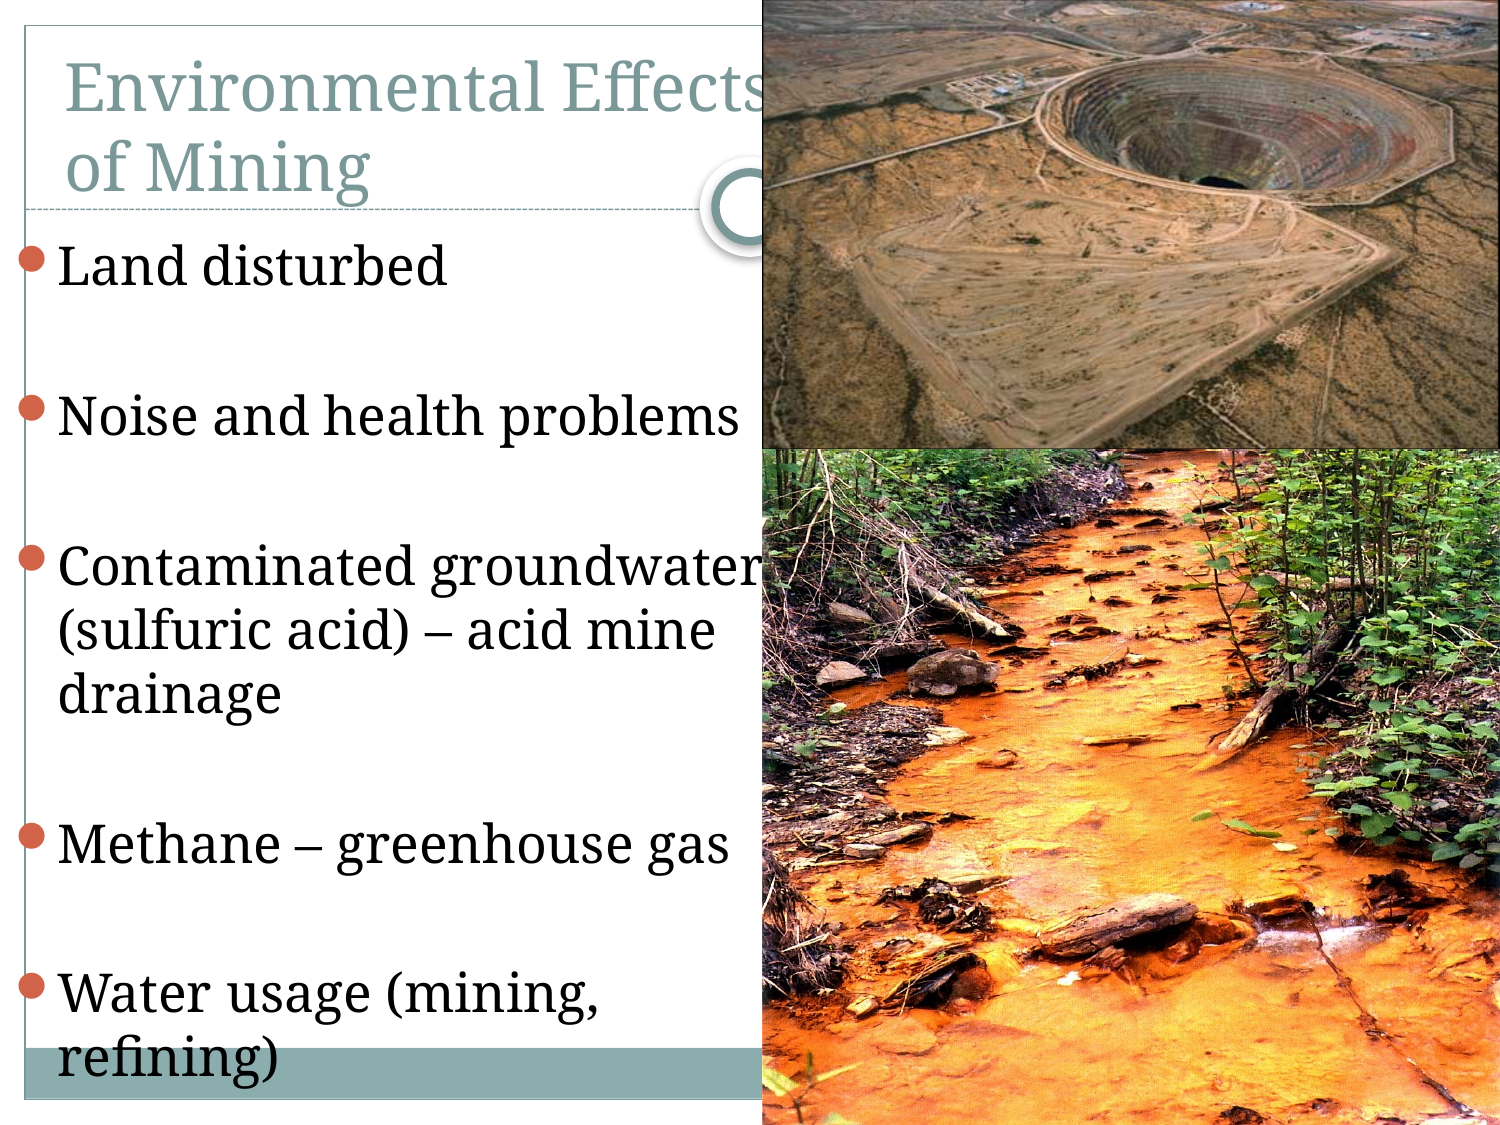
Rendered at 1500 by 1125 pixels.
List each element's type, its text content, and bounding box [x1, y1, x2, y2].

title Environmental Effects of Mining [49, 37, 755, 213]
list Land disturbed Noise and health problems Contaminated groundwater (sulfuric acid) – acid mine drainage Methane – greenhouse gas Water usage (mining, refining) [0, 224, 755, 1100]
picture [762, 0, 1500, 1125]
